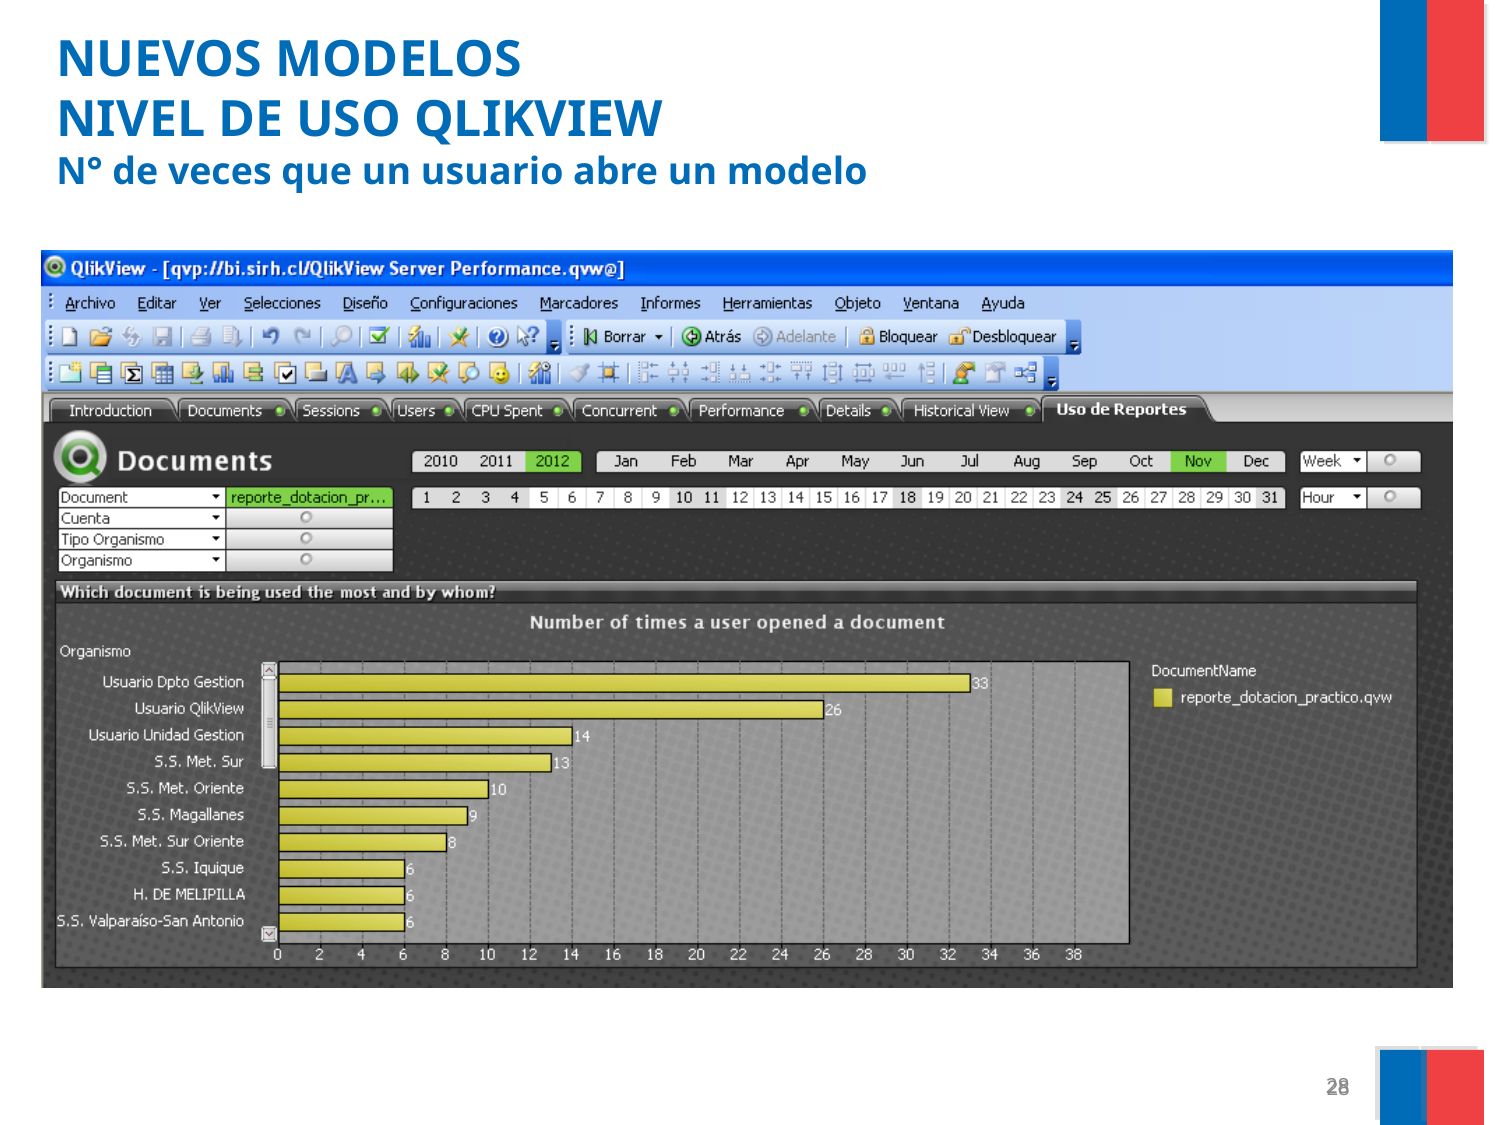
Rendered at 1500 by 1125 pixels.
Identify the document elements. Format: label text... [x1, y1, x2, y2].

text_box 28 [1014, 1070, 1365, 1103]
title NUEVOS MODELOS NIVEL DE USO QLIKVIEW N° de veces que un usuario abre un modelo [41, 19, 1381, 209]
picture [41, 250, 1453, 988]
